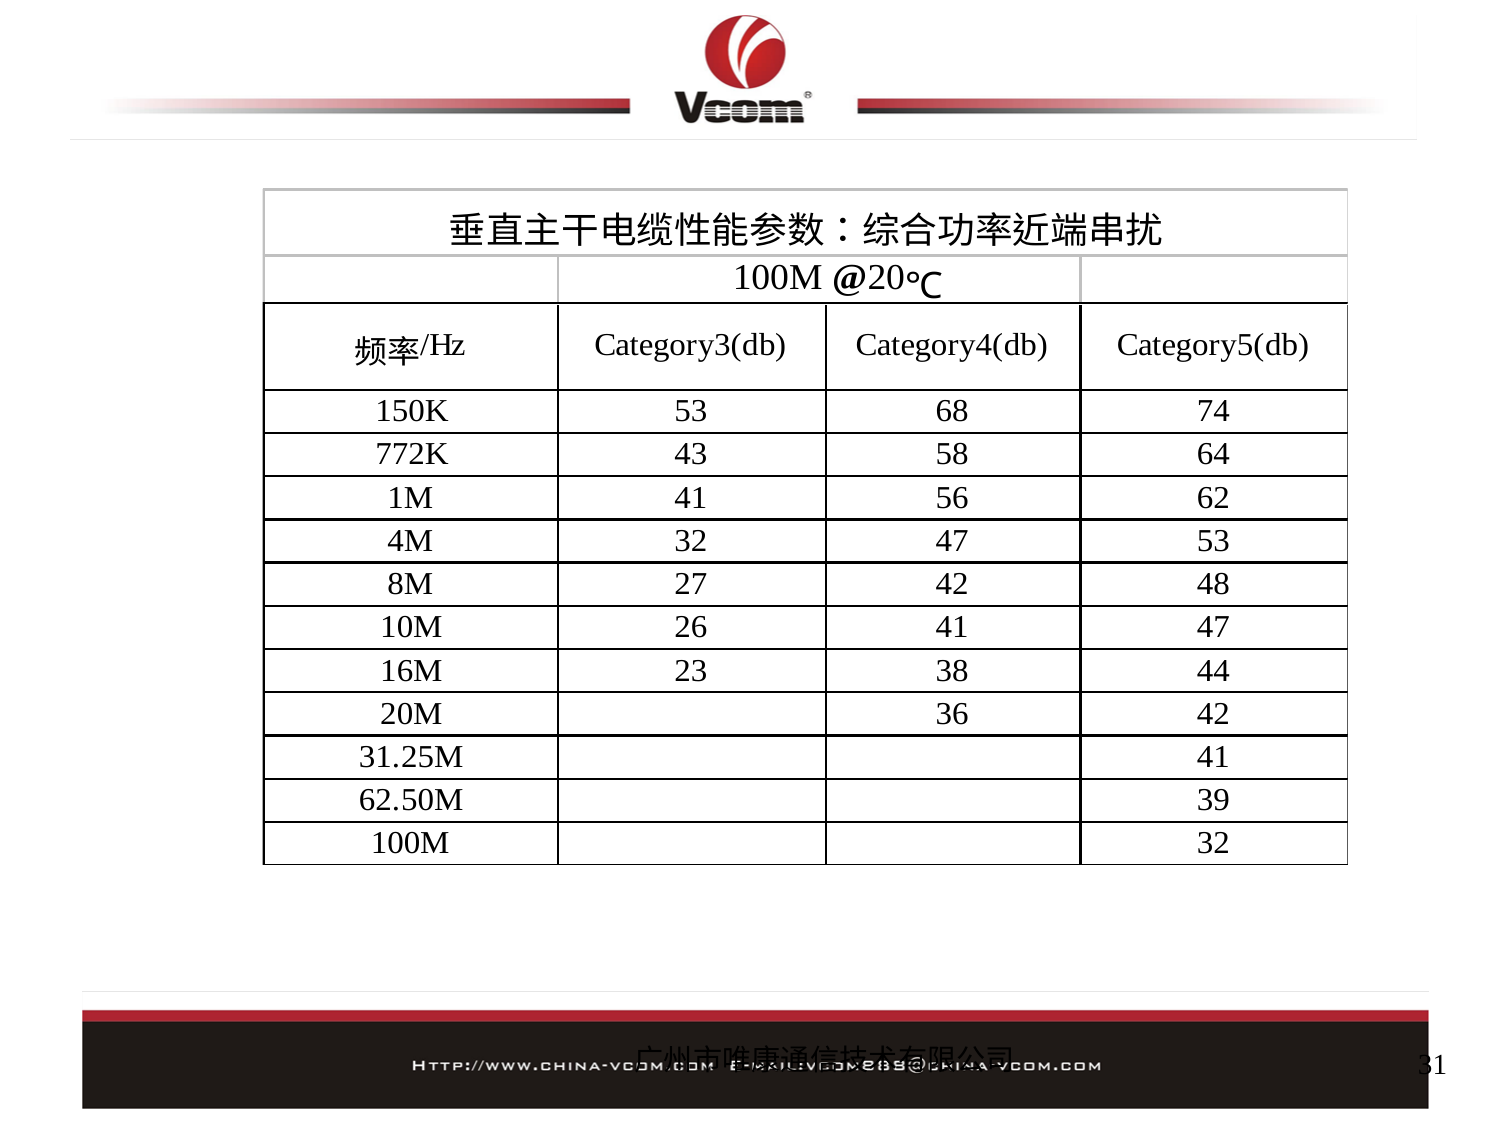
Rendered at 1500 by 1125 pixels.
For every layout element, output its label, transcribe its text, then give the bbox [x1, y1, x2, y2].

slide_number 31 [1149, 1025, 1463, 1100]
list [174, 137, 1450, 813]
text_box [262, 188, 1351, 867]
footer 广州市唯康通信技术有限公司 [587, 1025, 1063, 1100]
picture [70, 15, 1429, 1109]
